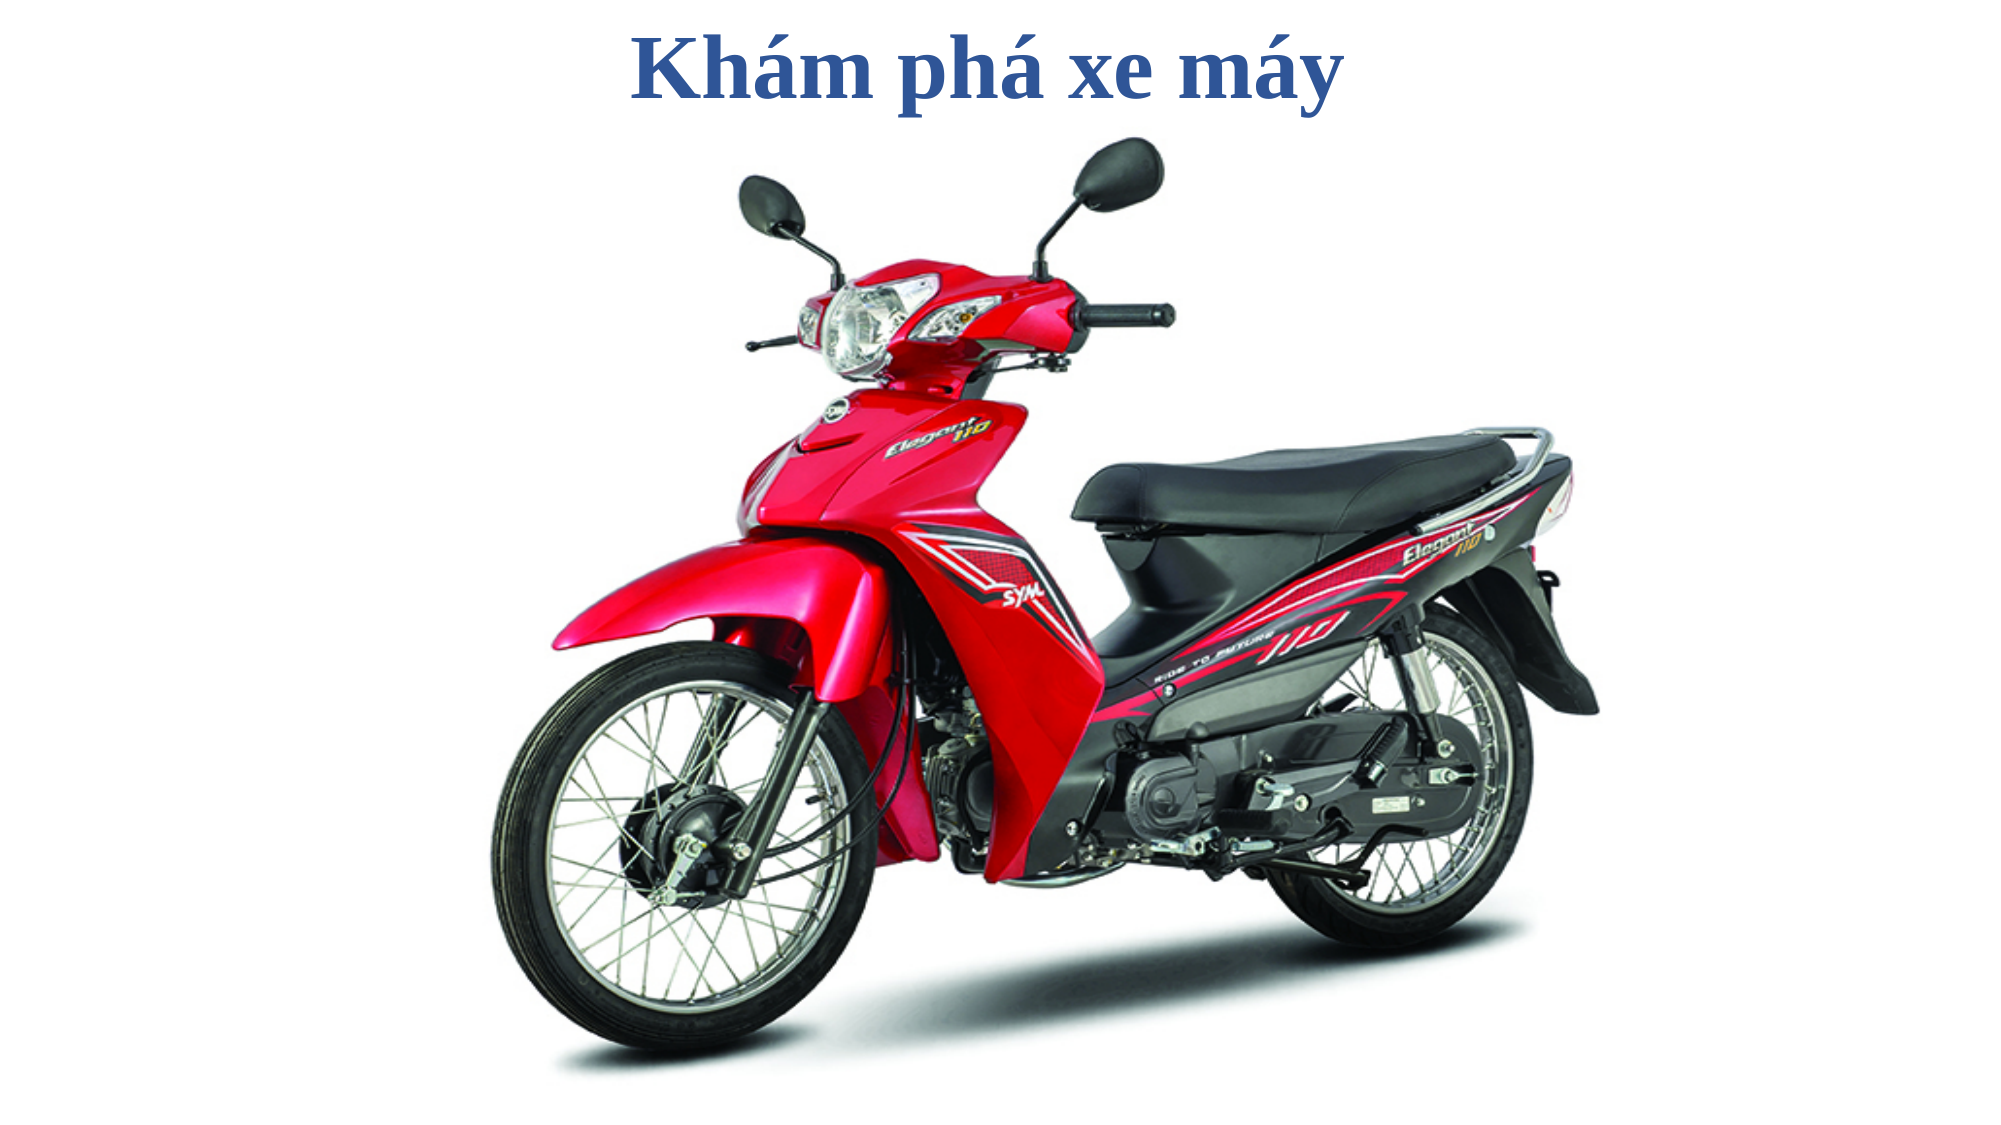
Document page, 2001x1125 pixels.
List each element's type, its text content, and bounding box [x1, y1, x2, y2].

text_box Khám phá xe máy [0, 0, 2000, 125]
picture [126, 126, 1874, 1125]
